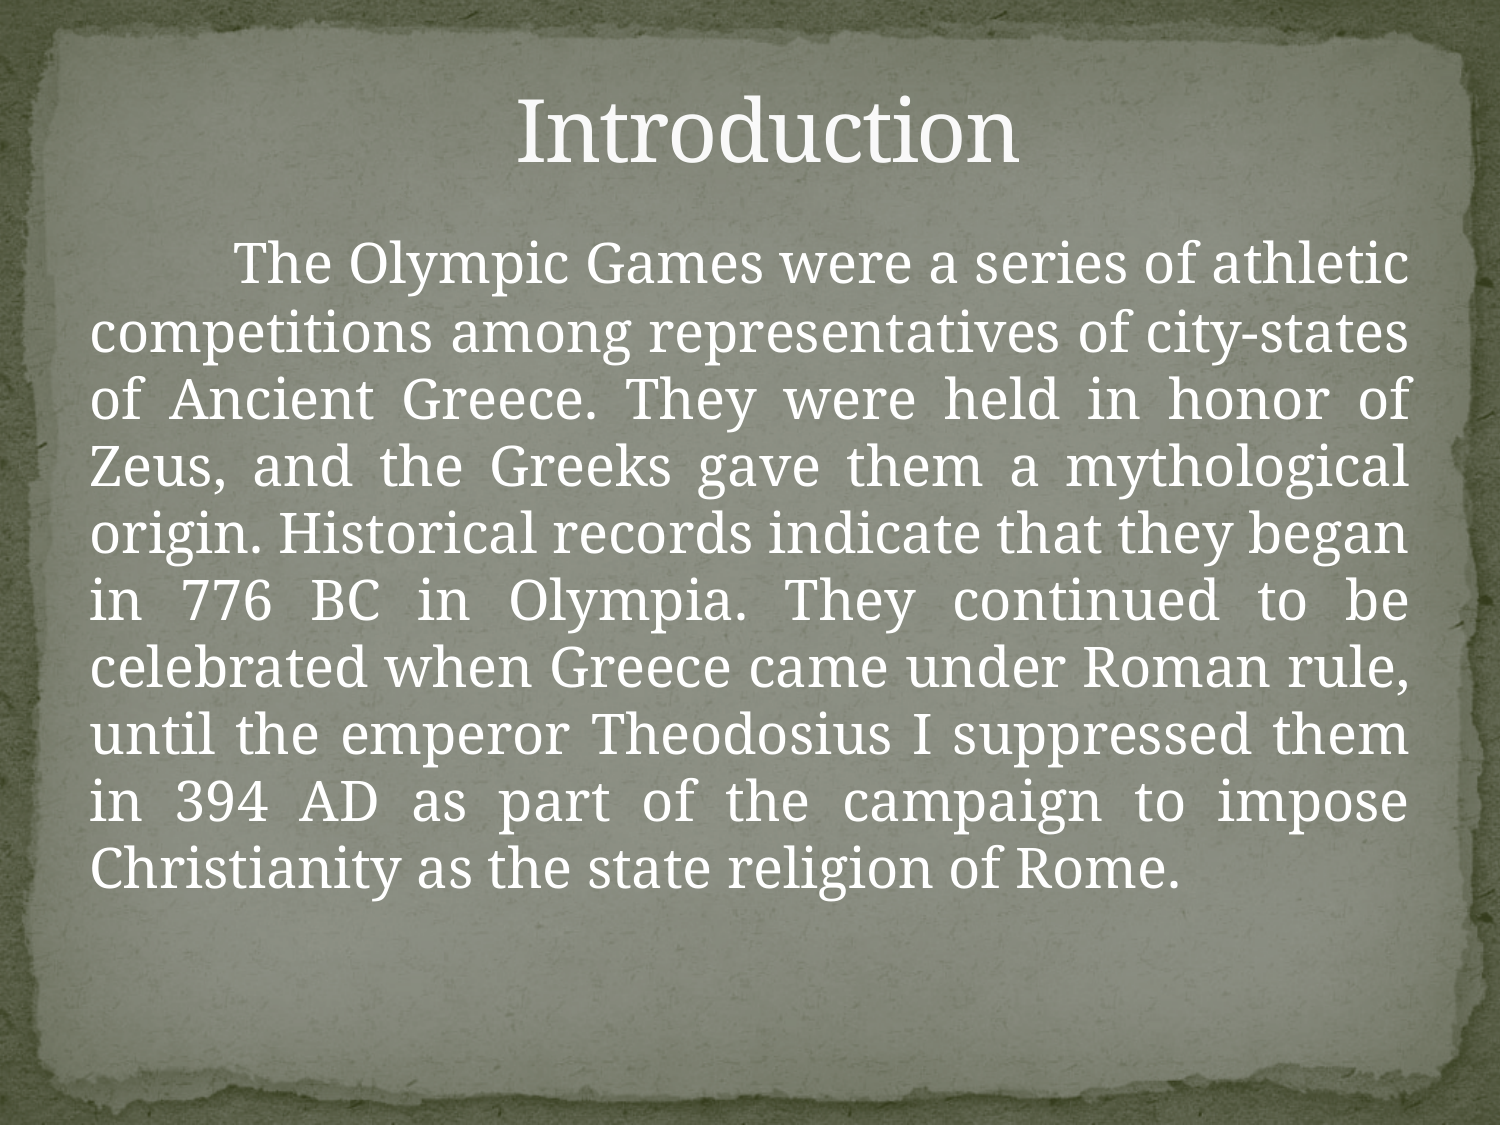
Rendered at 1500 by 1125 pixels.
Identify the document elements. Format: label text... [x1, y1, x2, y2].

list The Olympic Games were a series of athletic competitions among representatives of city-states of Ancient Greece. They were held in honor of Zeus, and the Greeks gave them a mythological origin. Historical records indicate that they began in 776 BC in Olympia. They continued to be celebrated when Greece came under Roman rule, until the emperor Theodosius I suppressed them in 394 AD as part of the campaign to impose Christianity as the state religion of Rome. [75, 212, 1425, 963]
title Introduction [74, 49, 1463, 188]
